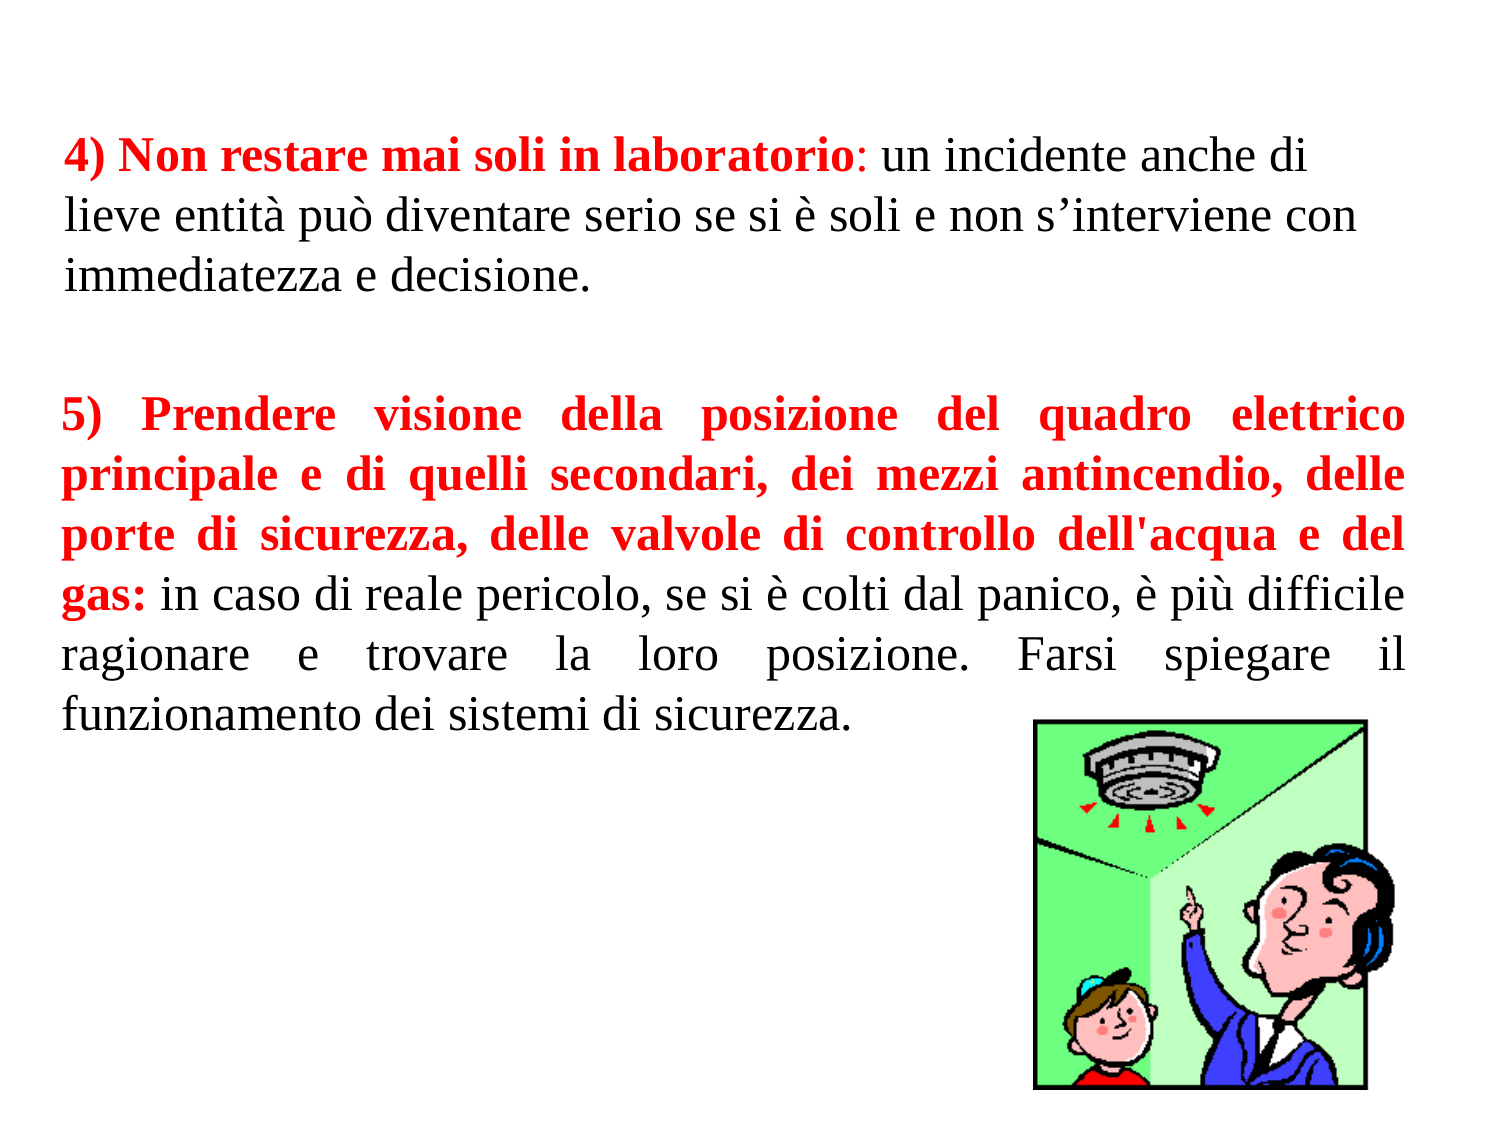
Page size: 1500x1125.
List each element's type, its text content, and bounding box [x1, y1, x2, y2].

text_box 5) Prendere visione della posizione del quadro elettrico principale e di quelli secondari, dei mezzi antincendio, delle porte di sicurezza, delle valvole di controllo dell'acqua e del gas: in caso di reale pericolo, se si è colti dal panico, è più difficile ragionare e trovare la loro posizione. Farsi spiegare il funzionamento dei sistemi di sicurezza. [47, 373, 1423, 749]
picture [1033, 715, 1398, 1090]
text_box 4) Non restare mai soli in laboratorio: un incidente anche di lieve entità può diventare serio se si è soli e non s’interviene con immediatezza e decisione. [49, 113, 1388, 373]
